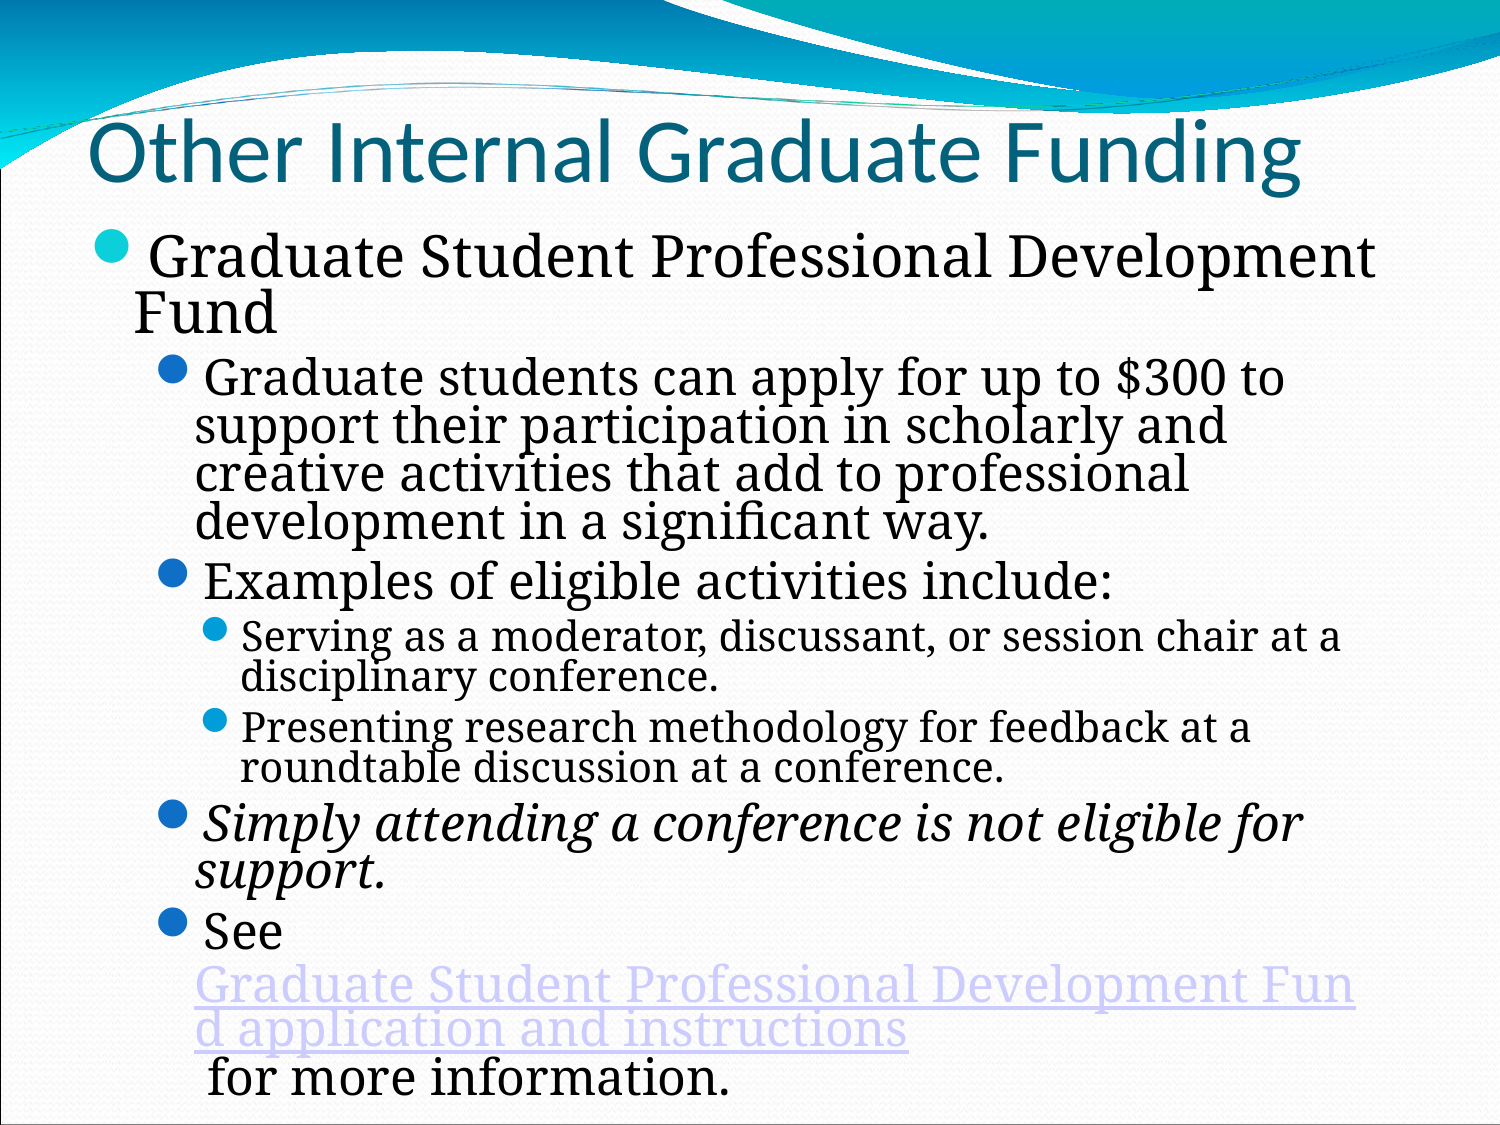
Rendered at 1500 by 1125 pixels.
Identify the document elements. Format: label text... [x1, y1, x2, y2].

picture [0, 0, 1500, 1125]
text_box Graduate Student Professional Development Fund Graduate students can apply for up to $300 to support their participation in scholarly and creative activities that add to professional development in a significant way. Examples of eligible activities include: Serving as a moderator, discussant, or session chair at a disciplinary conference. Presenting research methodology for feedback at a roundtable discussion at a conference. Simply attending a conference is not eligible for support. See Graduate Student Professional Development Fund application and instructions for more information. [75, 224, 1400, 960]
text_box Other Internal Graduate Funding [87, 74, 1425, 201]
